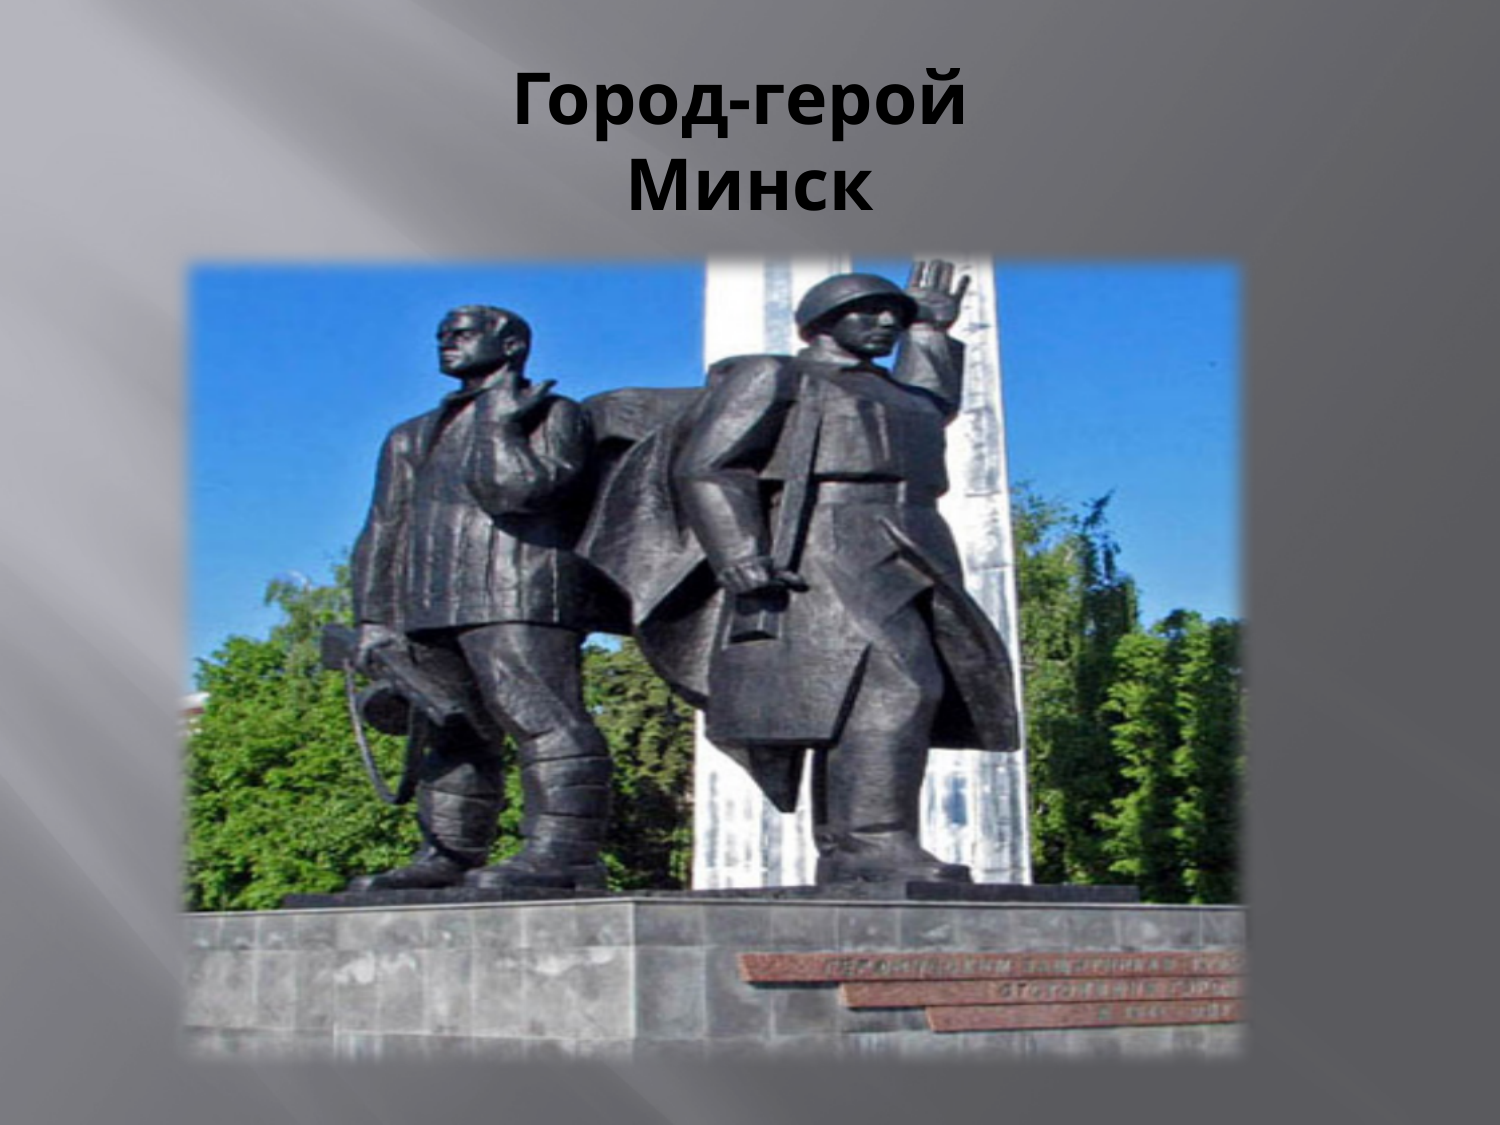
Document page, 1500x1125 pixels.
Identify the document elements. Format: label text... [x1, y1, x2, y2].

title Город-герой Минск [75, 45, 1425, 233]
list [170, 247, 1259, 1071]
